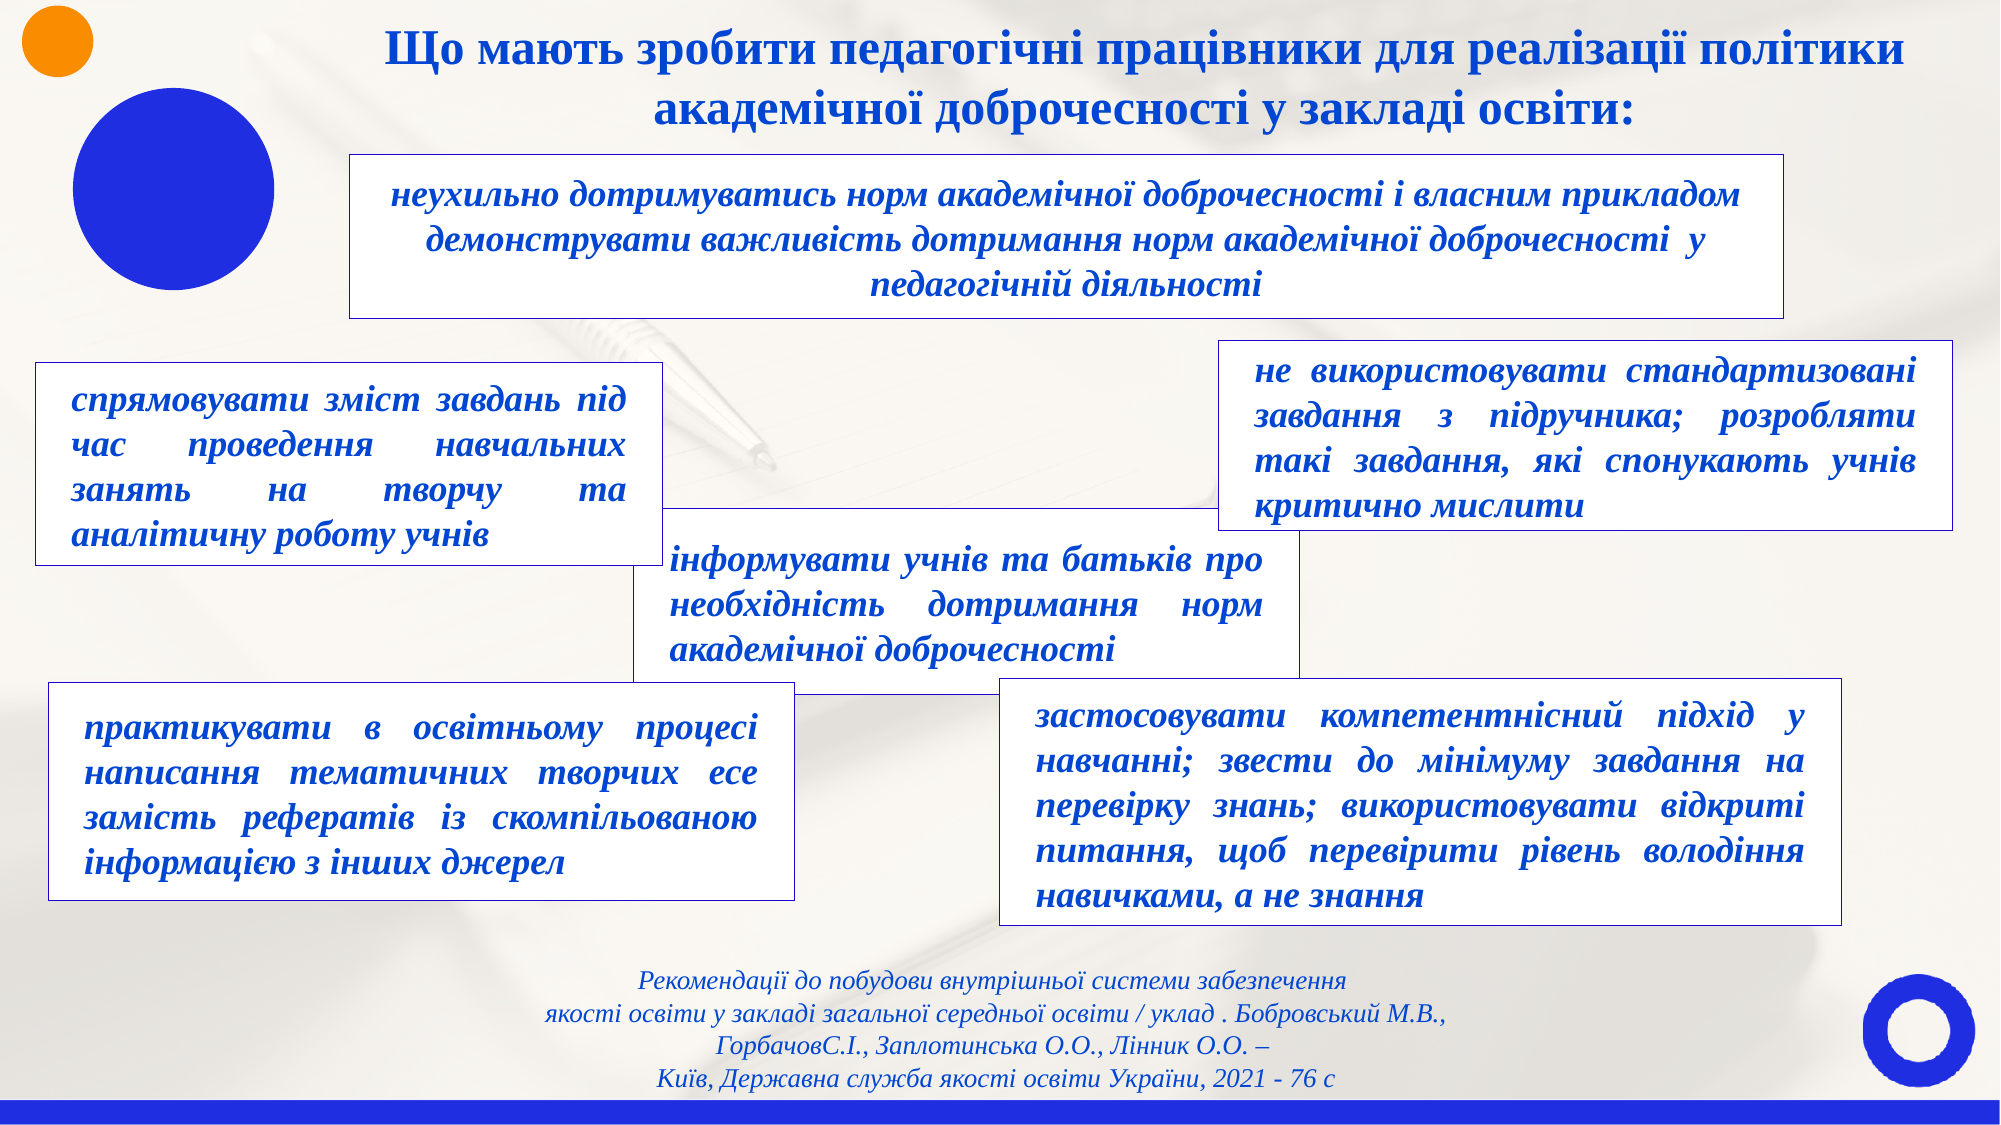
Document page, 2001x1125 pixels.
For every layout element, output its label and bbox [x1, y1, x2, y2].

text_box [21, 5, 94, 78]
picture [0, 0, 2000, 1125]
text_box [72, 87, 275, 291]
